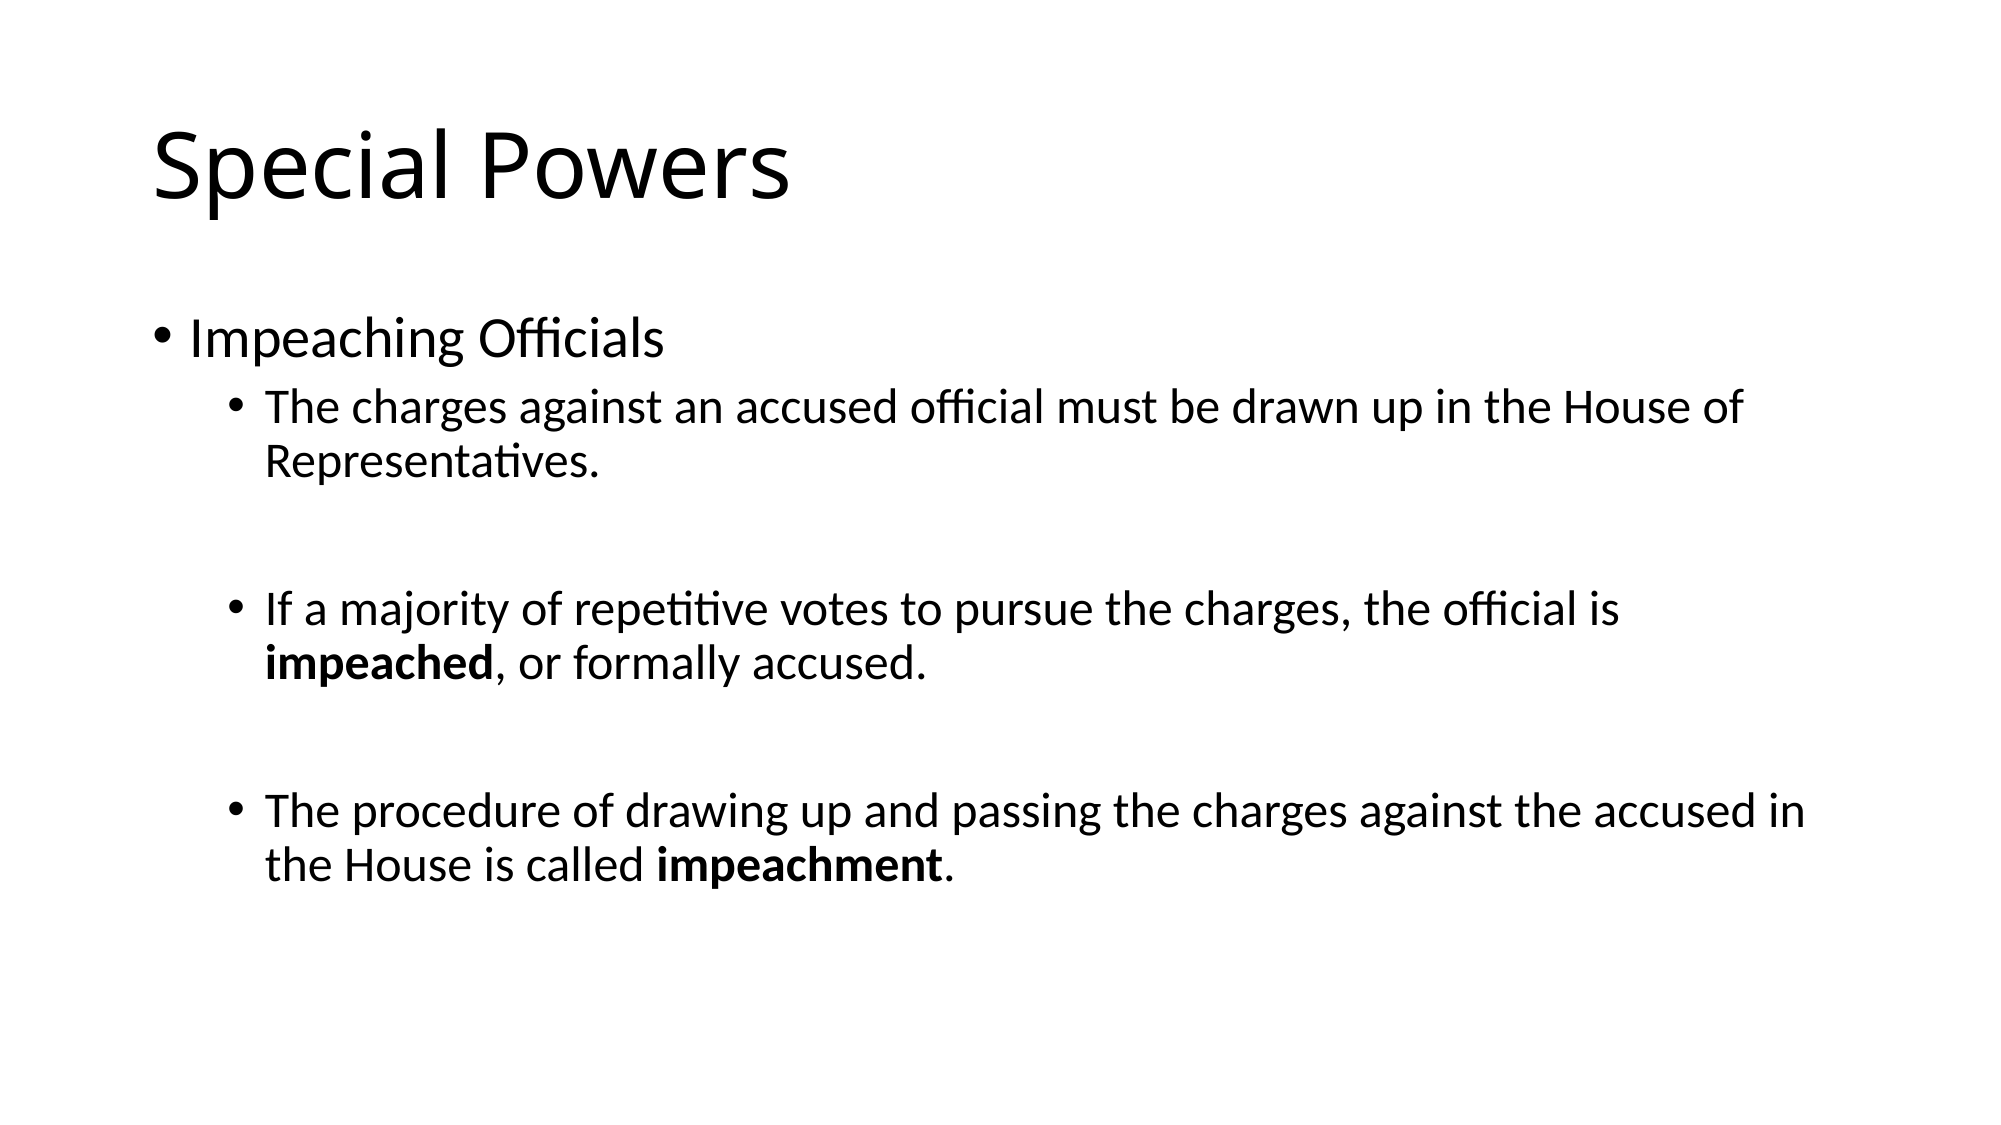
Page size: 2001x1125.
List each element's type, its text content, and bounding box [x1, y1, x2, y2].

list Impeaching Officials The charges against an accused official must be drawn up in the House of Representatives. If a majority of repetitive votes to pursue the charges, the official is impeached, or formally accused. The procedure of drawing up and passing the charges against the accused in the House is called impeachment. [137, 299, 1863, 1014]
title Special Powers [137, 59, 1863, 278]
